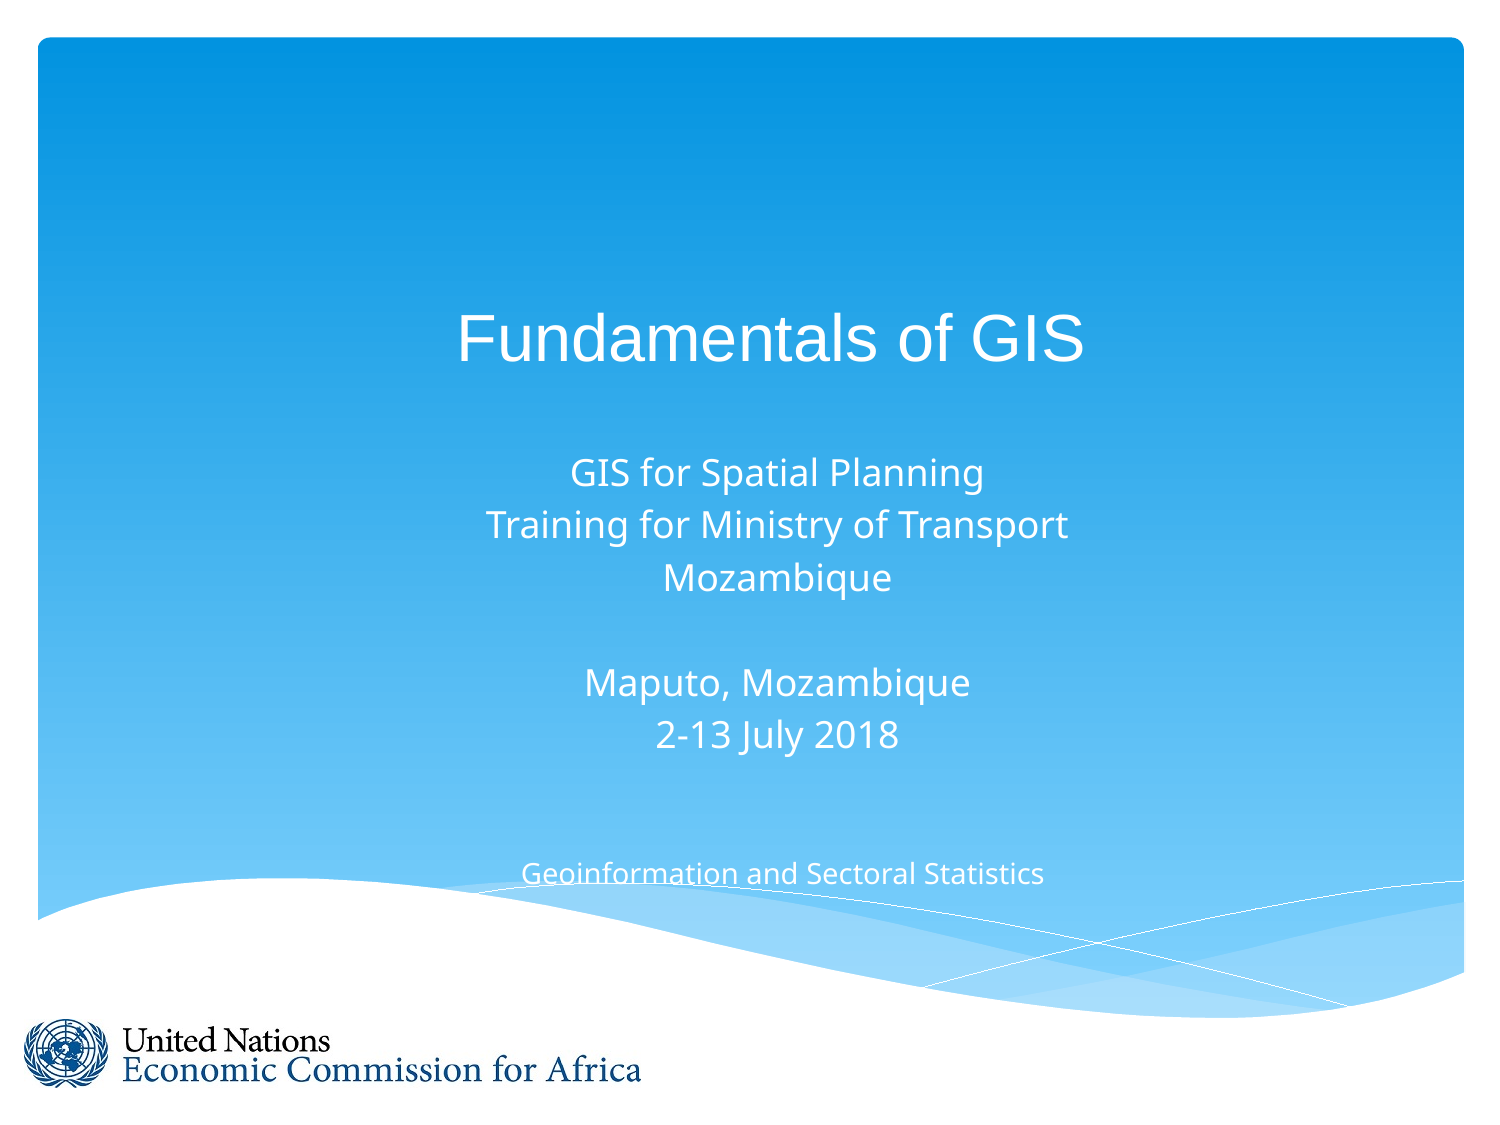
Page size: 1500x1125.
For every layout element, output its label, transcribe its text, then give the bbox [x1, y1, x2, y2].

text_box [49, 47, 1438, 363]
text_box Geoinformation and Sectoral Statistics [258, 806, 1308, 962]
picture [24, 1019, 641, 1088]
subtitle GIS for Spatial Planning Training for Ministry of Transport Mozambique Maputo, Mozambique 2-13 July 2018 [252, 441, 1303, 683]
title Fundamentals of GIS [168, 135, 1375, 563]
